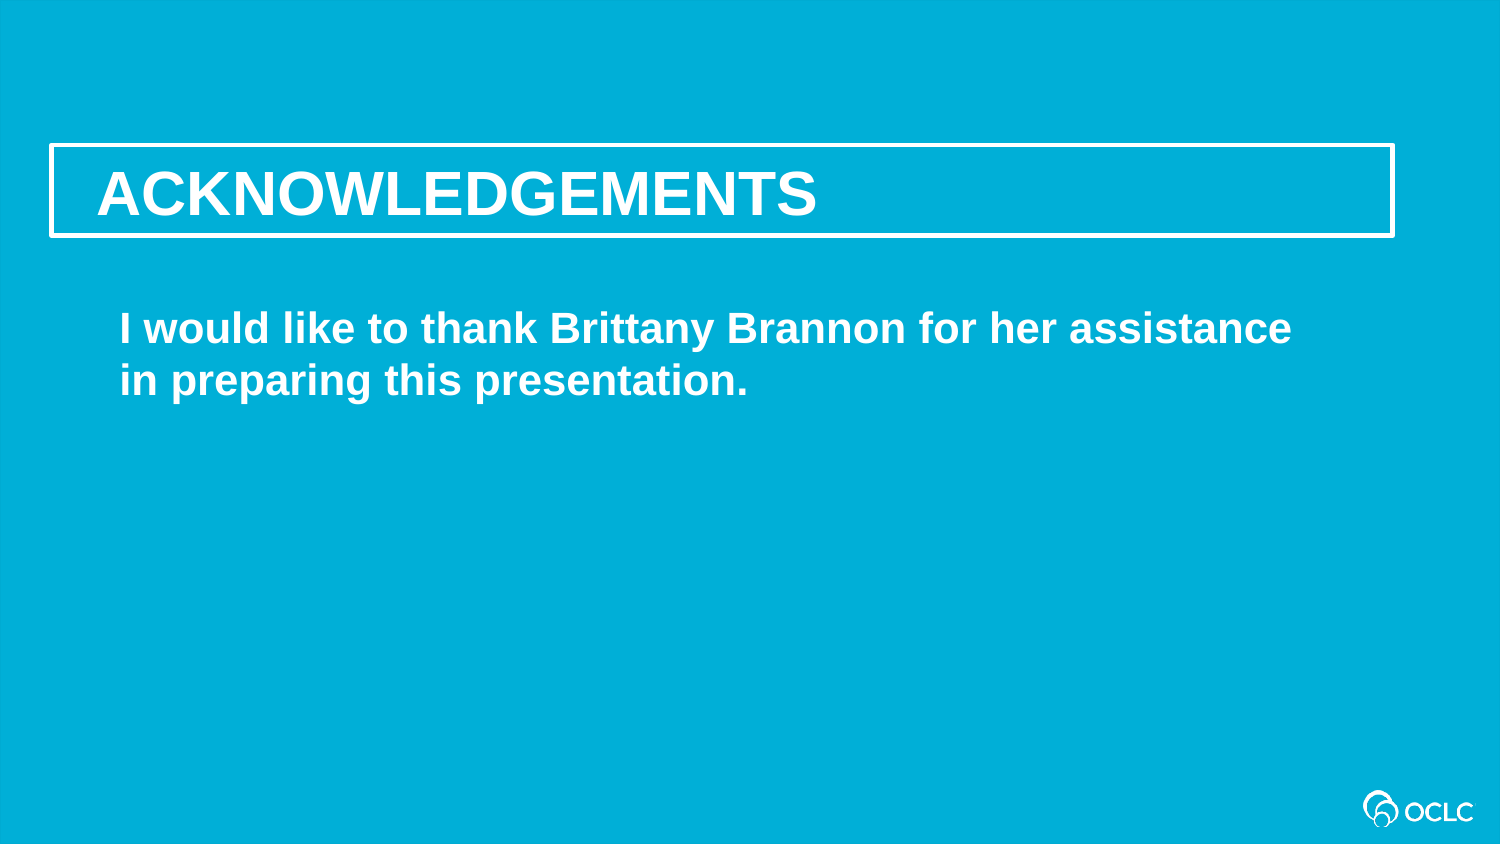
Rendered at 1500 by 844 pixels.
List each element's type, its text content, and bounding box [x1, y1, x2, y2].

list Acknowledgements [49, 143, 1395, 238]
text_box I would like to thank Brittany Brannon for her assistance in preparing this presentation. [104, 292, 1344, 412]
